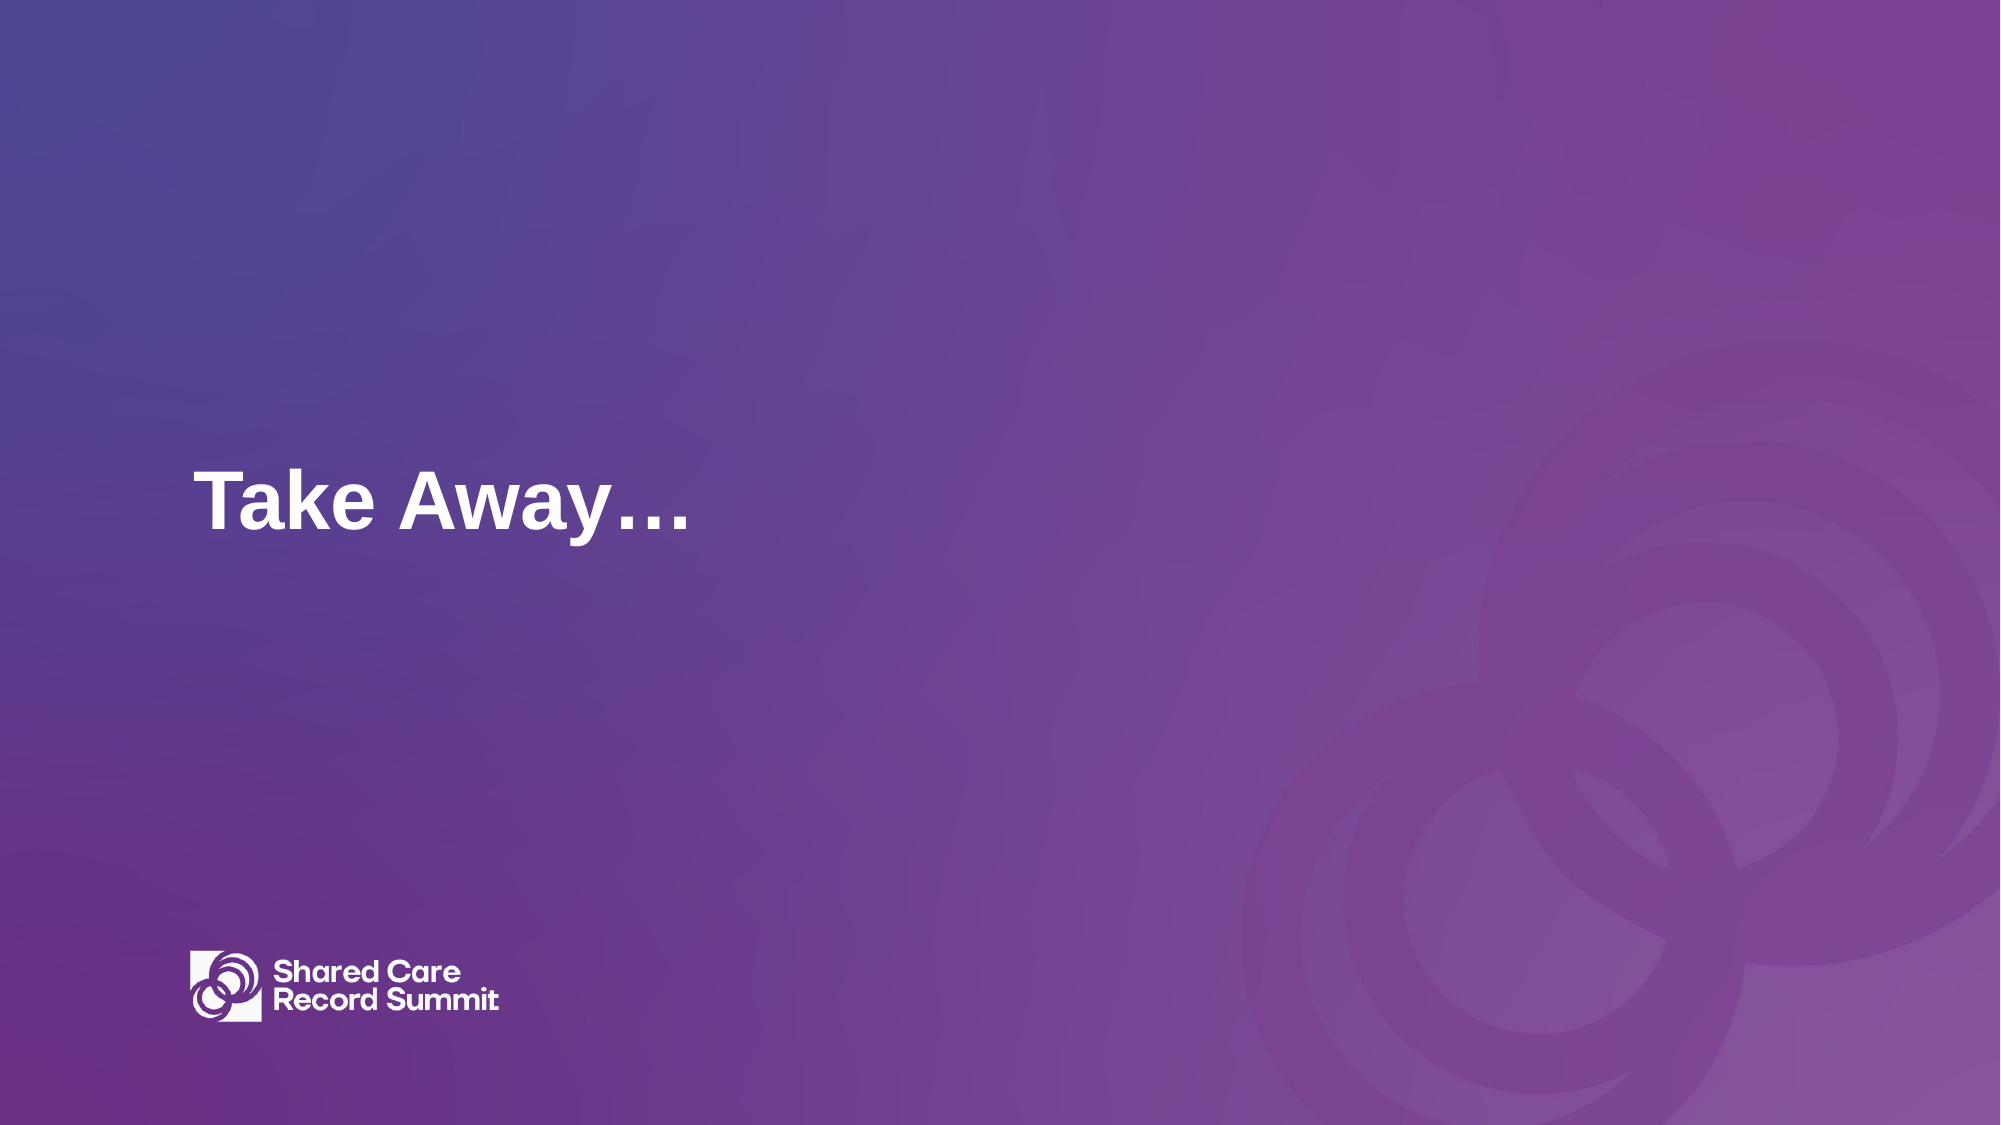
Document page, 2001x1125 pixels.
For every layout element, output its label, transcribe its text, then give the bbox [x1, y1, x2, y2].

text_box Take Away… [179, 345, 1649, 660]
picture [0, 0, 2001, 1125]
